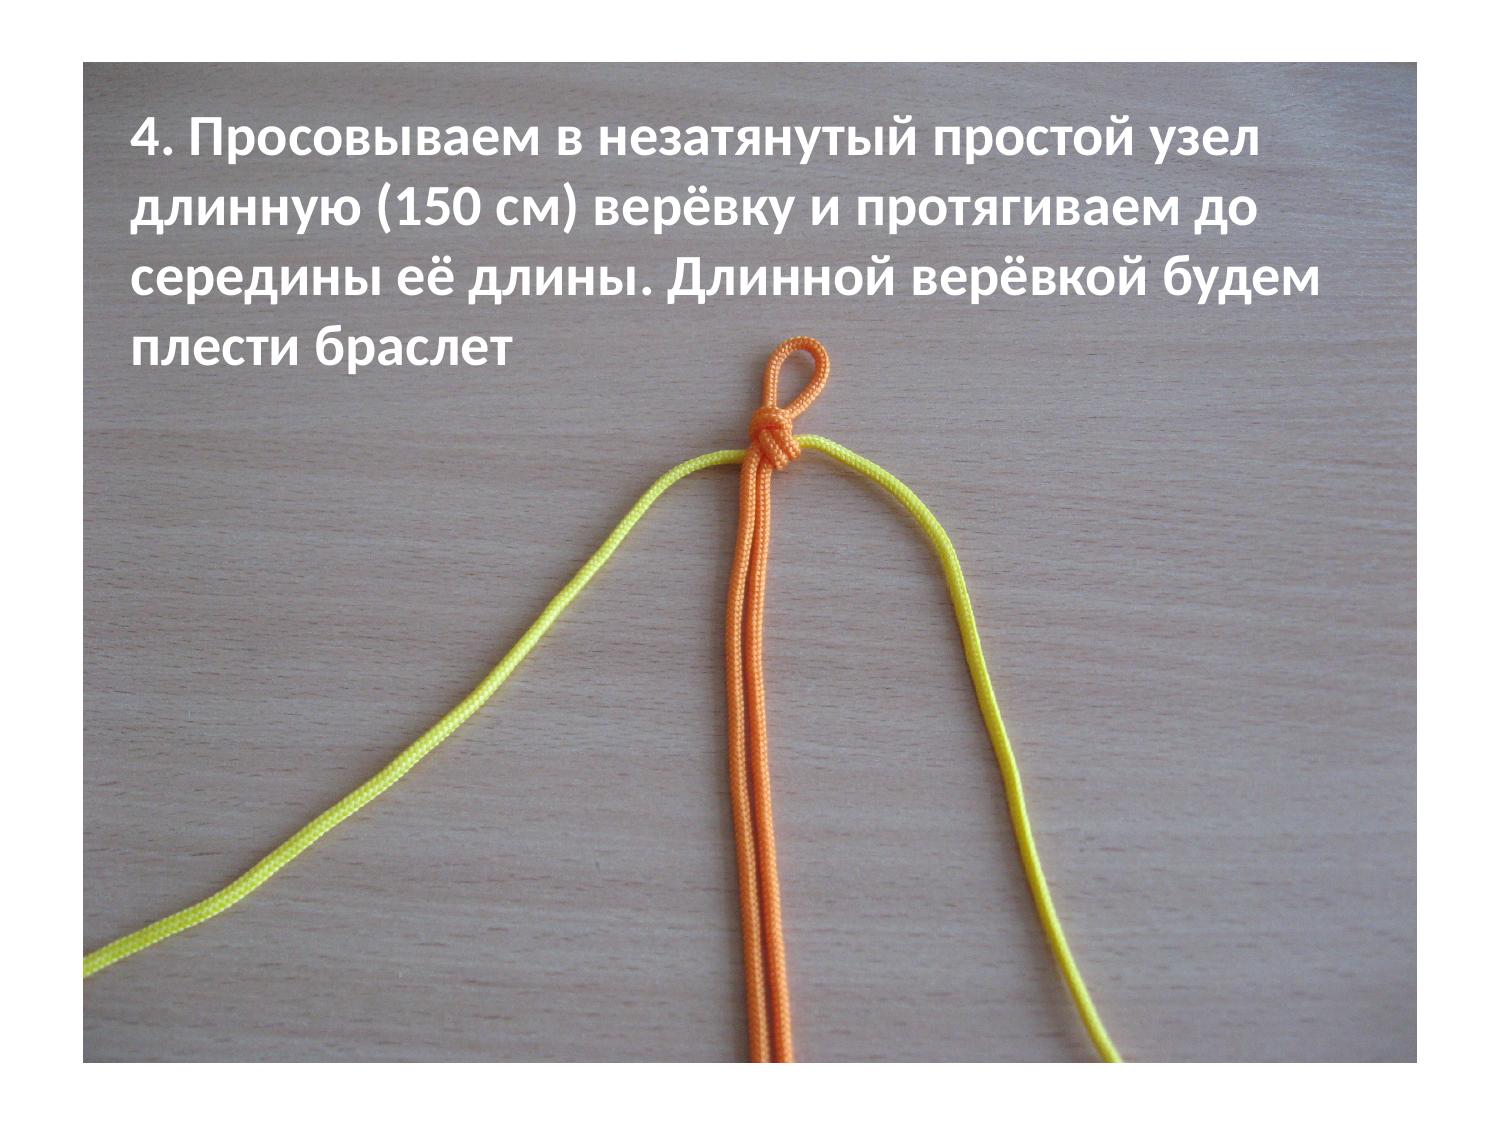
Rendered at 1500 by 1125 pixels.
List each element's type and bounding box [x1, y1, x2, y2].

picture [83, 62, 1417, 1063]
